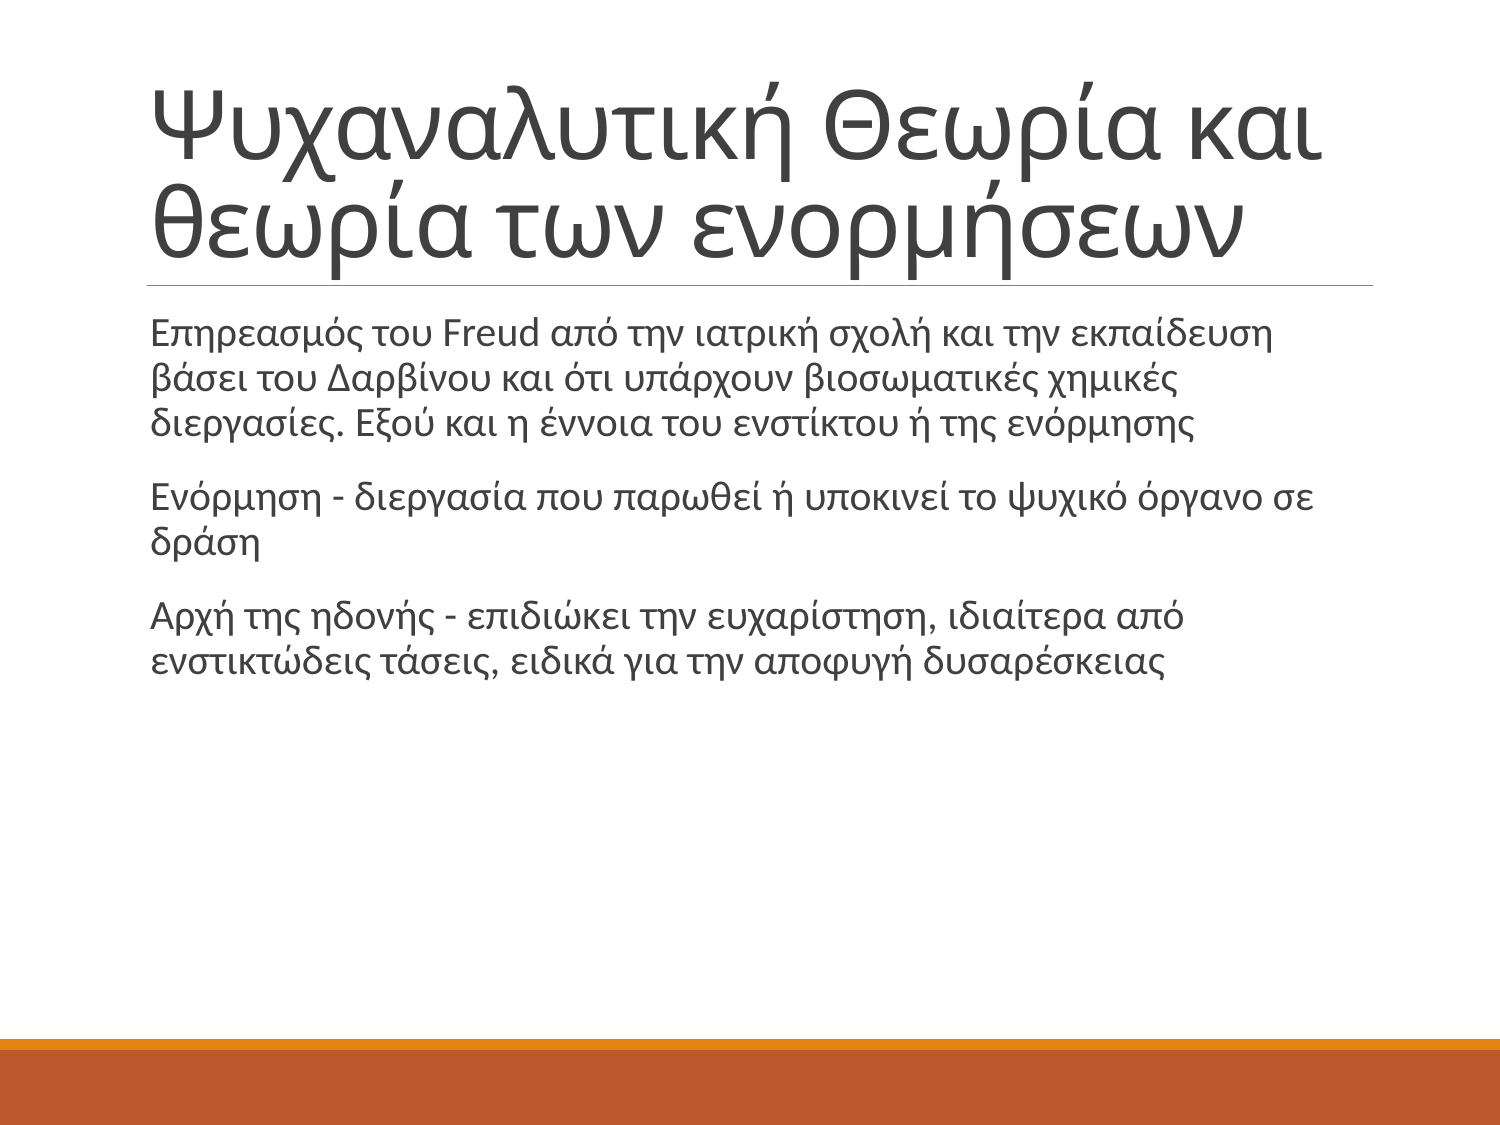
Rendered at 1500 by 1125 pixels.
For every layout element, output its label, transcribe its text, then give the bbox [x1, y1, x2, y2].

list Επηρεασμός του Freud από την ιατρική σχολή και την εκπαίδευση βάσει του Δαρβίνου και ότι υπάρχουν βιοσωματικές χημικές διεργασίες. Εξού και η έννοια του ενστίκτου ή της ενόρμησης Ενόρμηση - διεργασία που παρωθεί ή υποκινεί το ψυχικό όργανο σε δράση Αρχή της ηδονής - επιδιώκει την ευχαρίστηση, ιδιαίτερα από ενστικτώδεις τάσεις, ειδικά για την αποφυγή δυσαρέσκειας [135, 302, 1373, 963]
title Ψυχαναλυτική Θεωρία και θεωρία των ενορμήσεων [135, 47, 1373, 285]
